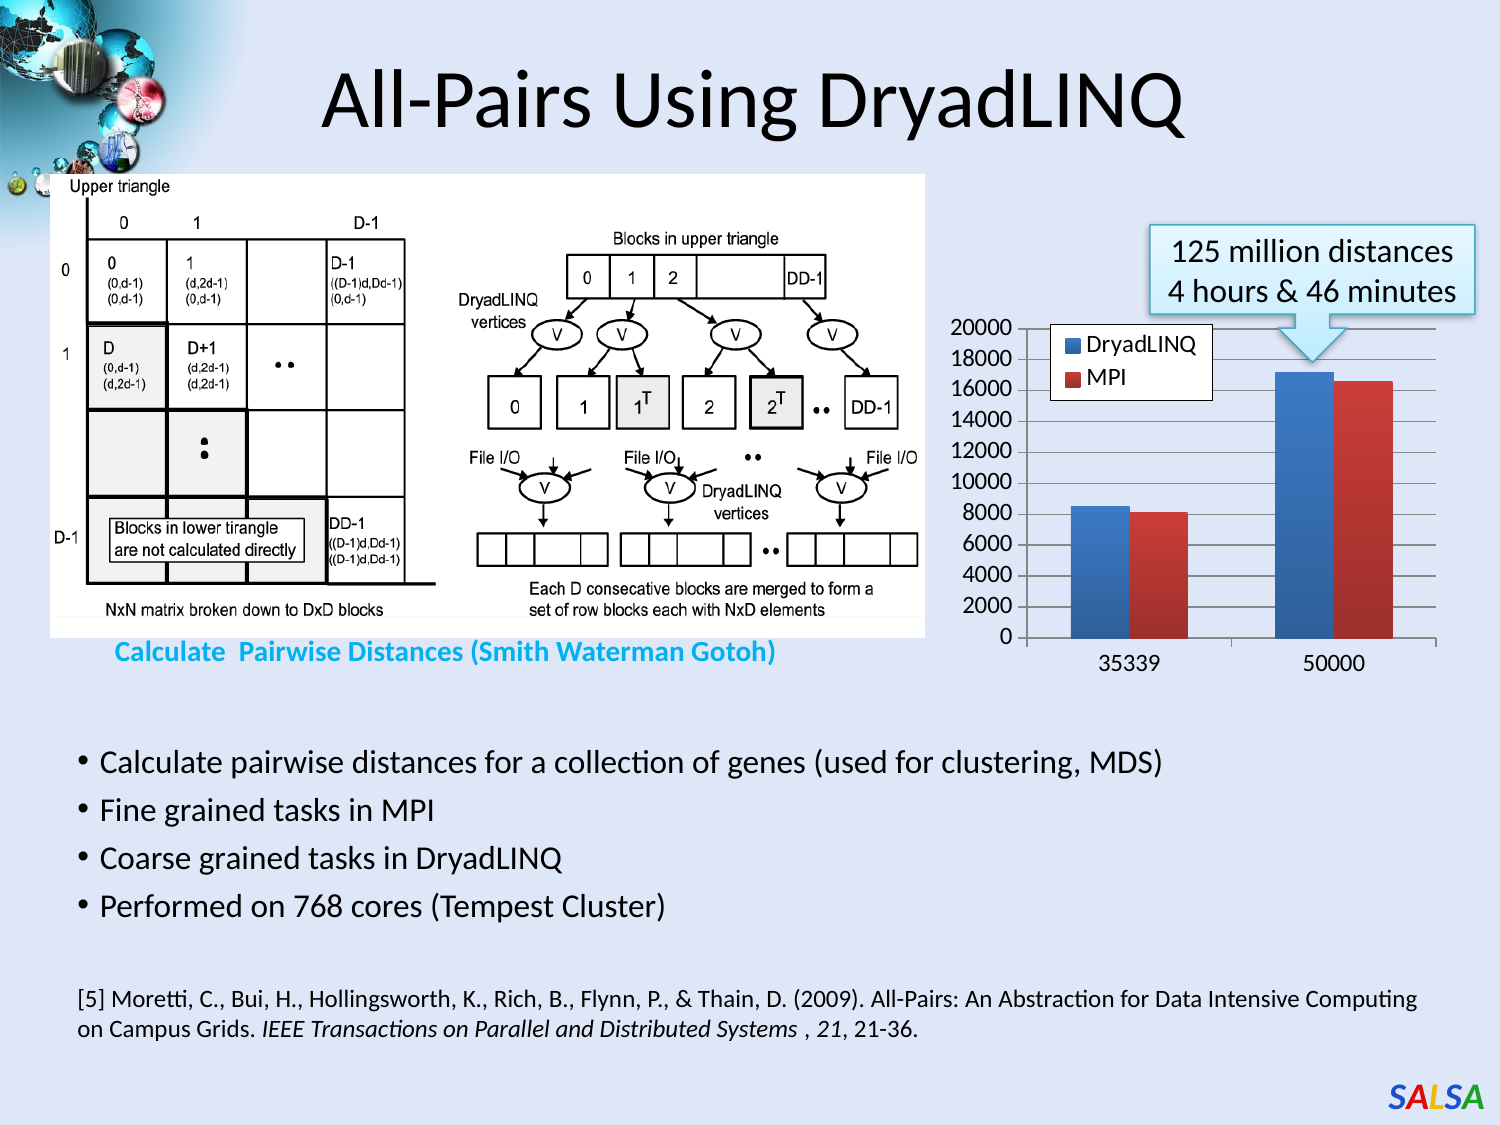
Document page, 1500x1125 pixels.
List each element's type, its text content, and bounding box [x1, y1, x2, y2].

list Calculate pairwise distances for a collection of genes (used for clustering, MDS) Fine grained tasks in MPI Coarse grained tasks in DryadLINQ Performed on 768 cores (Tempest Cluster) [62, 725, 1363, 963]
picture [0, 0, 926, 638]
text_box 125 million distances 4 hours & 46 minutes [1149, 224, 1476, 315]
text_box Calculate Pairwise Distances (Smith Waterman Gotoh) [99, 647, 813, 675]
text_box [5] Moretti, C., Bui, H., Hollingsworth, K., Rich, B., Flynn, P., & Thain, D. (2009). All-Pairs: An Abstraction for Data Intensive Computing on Campus Grids. IEEE Transactions on Parallel and Distributed Systems , 21, 21-36. [62, 975, 1463, 1080]
title All-Pairs Using DryadLINQ [78, 0, 1429, 188]
chart [949, 299, 1451, 688]
